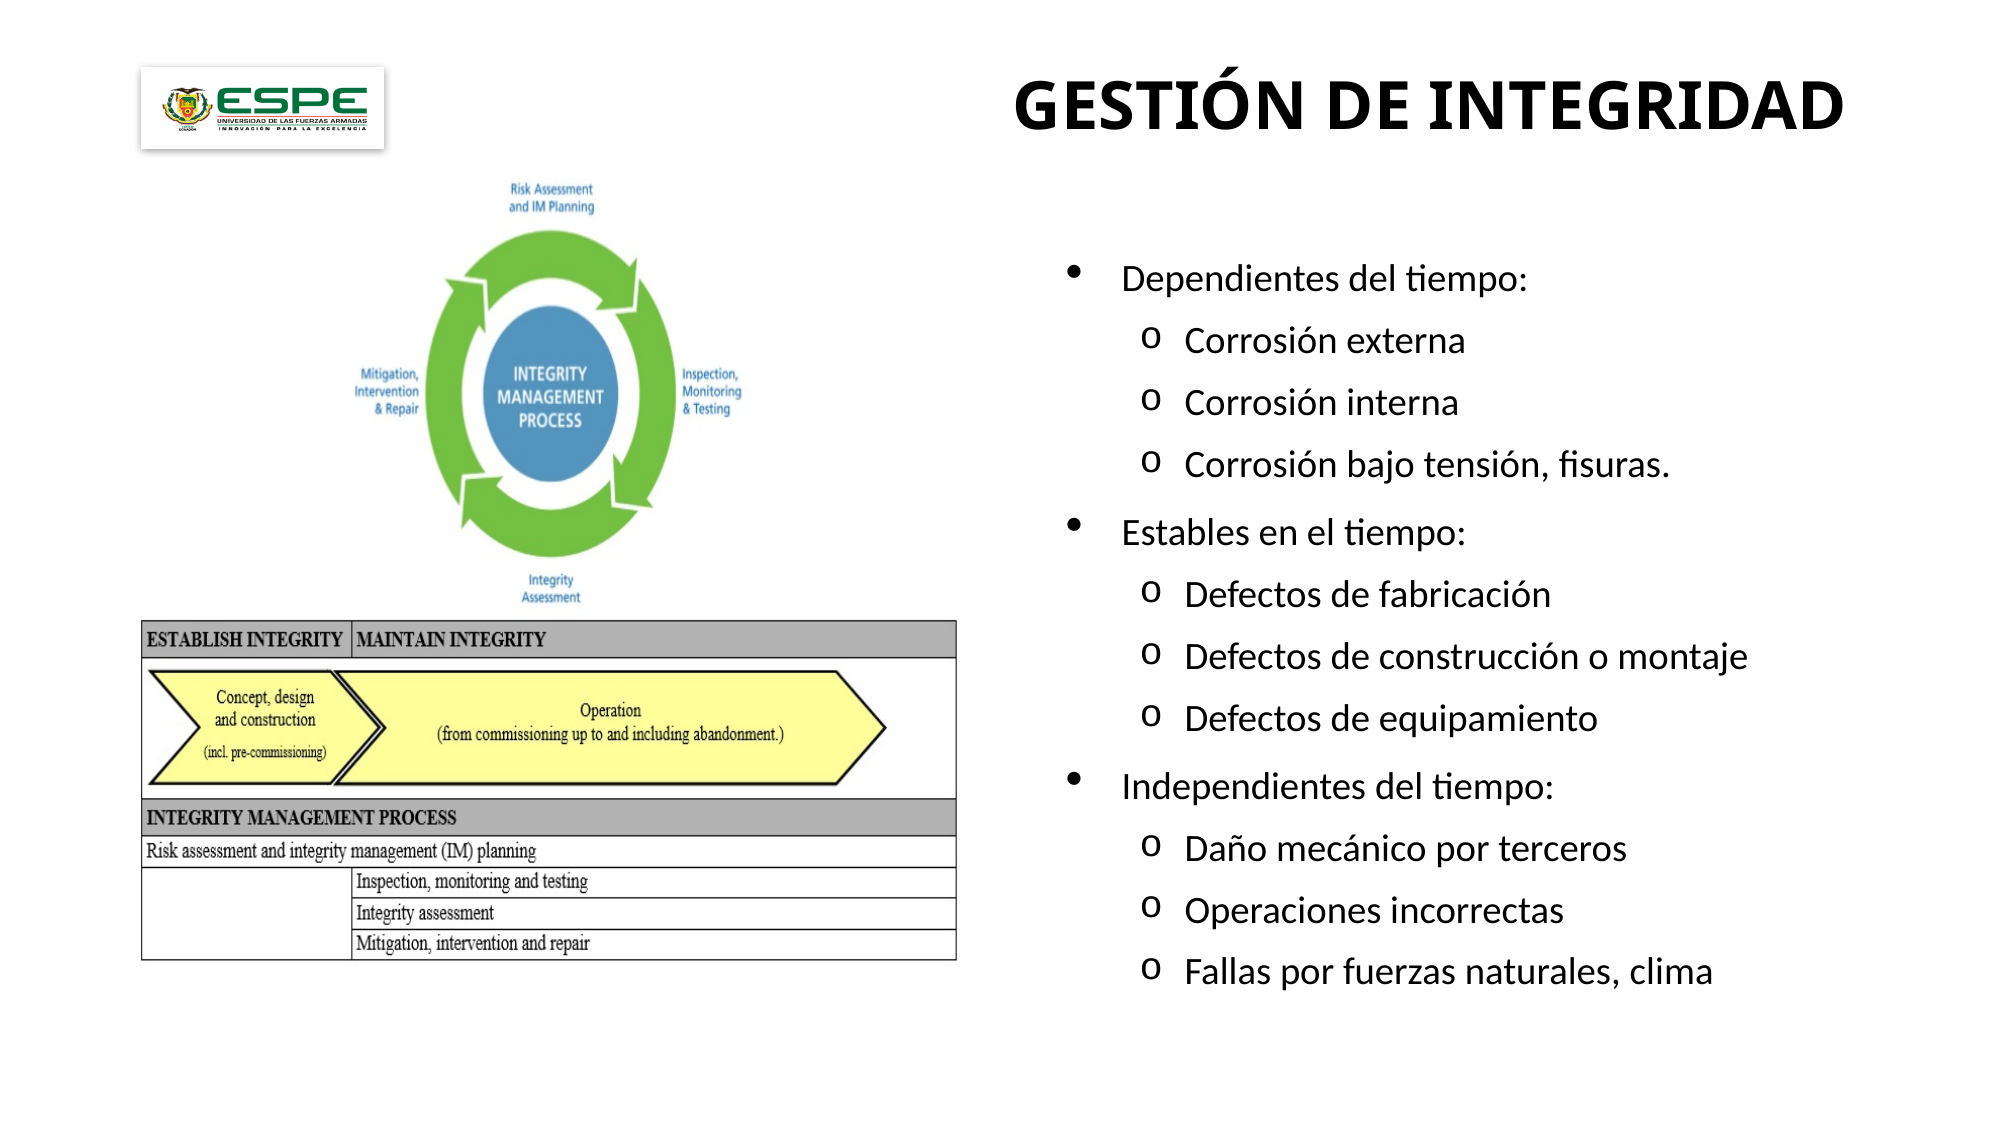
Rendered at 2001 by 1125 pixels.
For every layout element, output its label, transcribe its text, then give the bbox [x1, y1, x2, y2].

picture [155, 81, 370, 135]
picture [123, 177, 987, 987]
title GESTIÓN DE INTEGRIDAD [137, 59, 1863, 156]
list Dependientes del tiempo: Corrosión externa Corrosión interna Corrosión bajo tensión, fisuras. Estables en el tiempo: Defectos de fabricación Defectos de construcción o montaje Defectos de equipamiento Independientes del tiempo: Daño mecánico por terceros Operaciones incorrectas Fallas por fuerzas naturales, clima [1052, 177, 1863, 1014]
